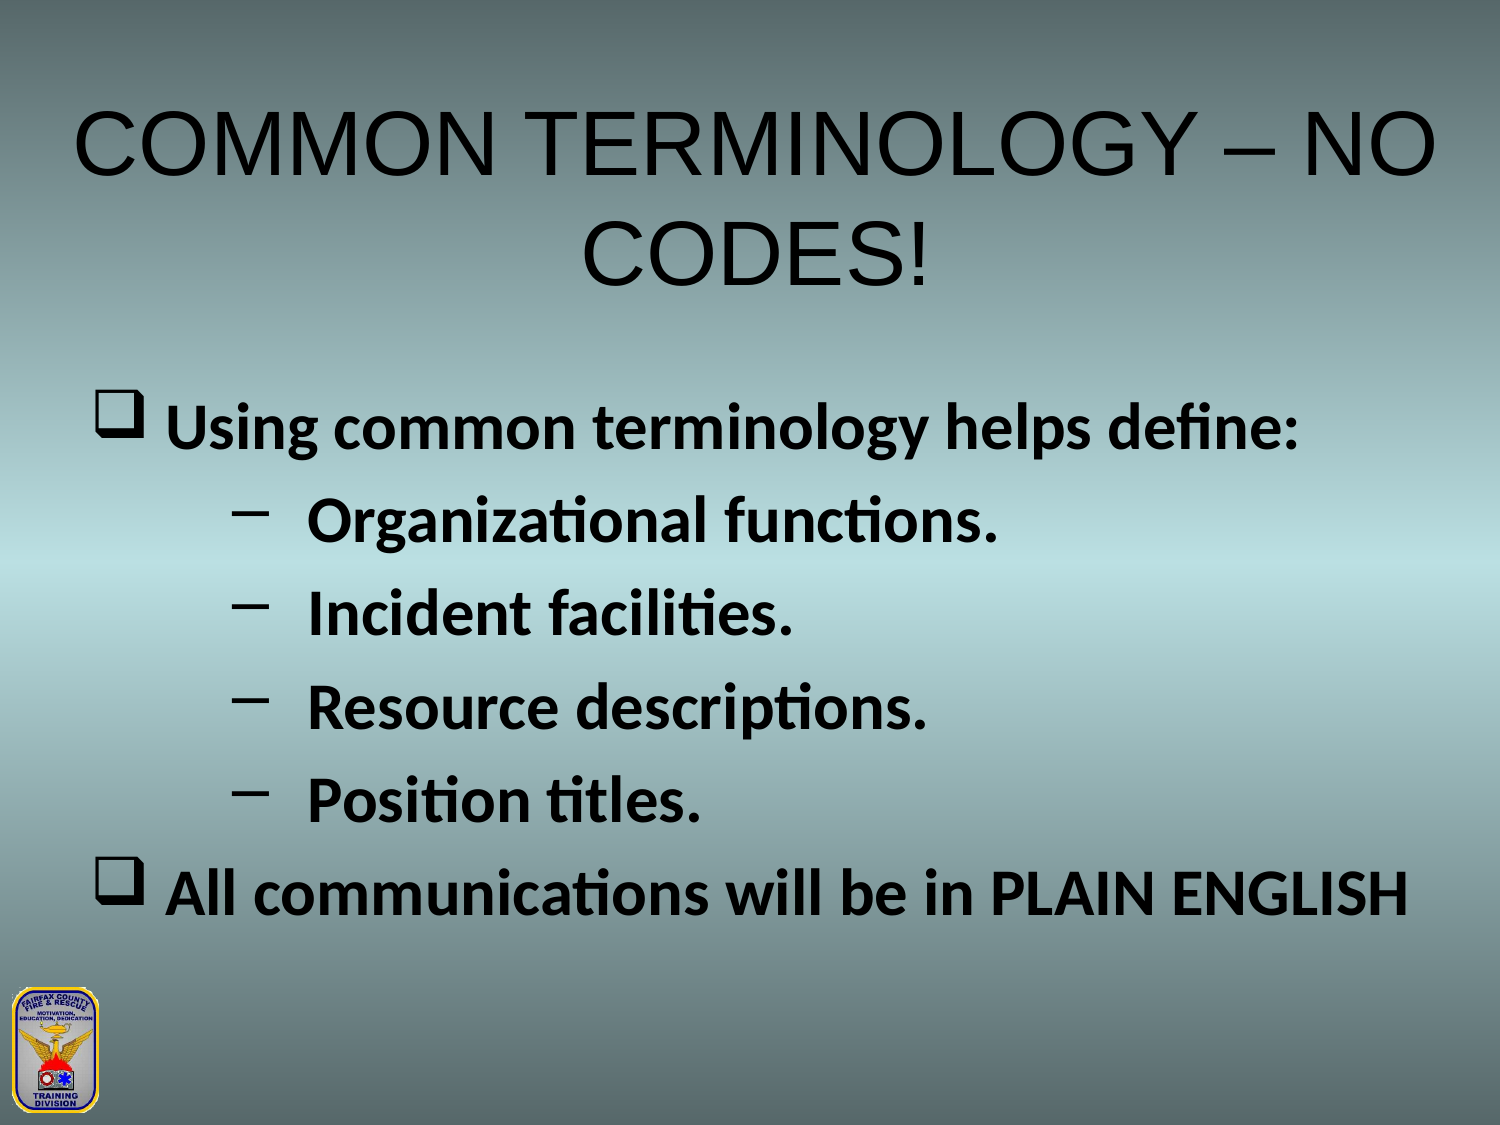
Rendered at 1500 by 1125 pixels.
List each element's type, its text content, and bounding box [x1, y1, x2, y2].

picture [12, 987, 75, 1113]
list Using common terminology helps define: Organizational functions. Incident facilities. Resource descriptions. Position titles. All communications will be in PLAIN ENGLISH [75, 375, 1500, 1125]
title COMMON TERMINOLOGY – NO CODES! [50, 50, 1463, 338]
